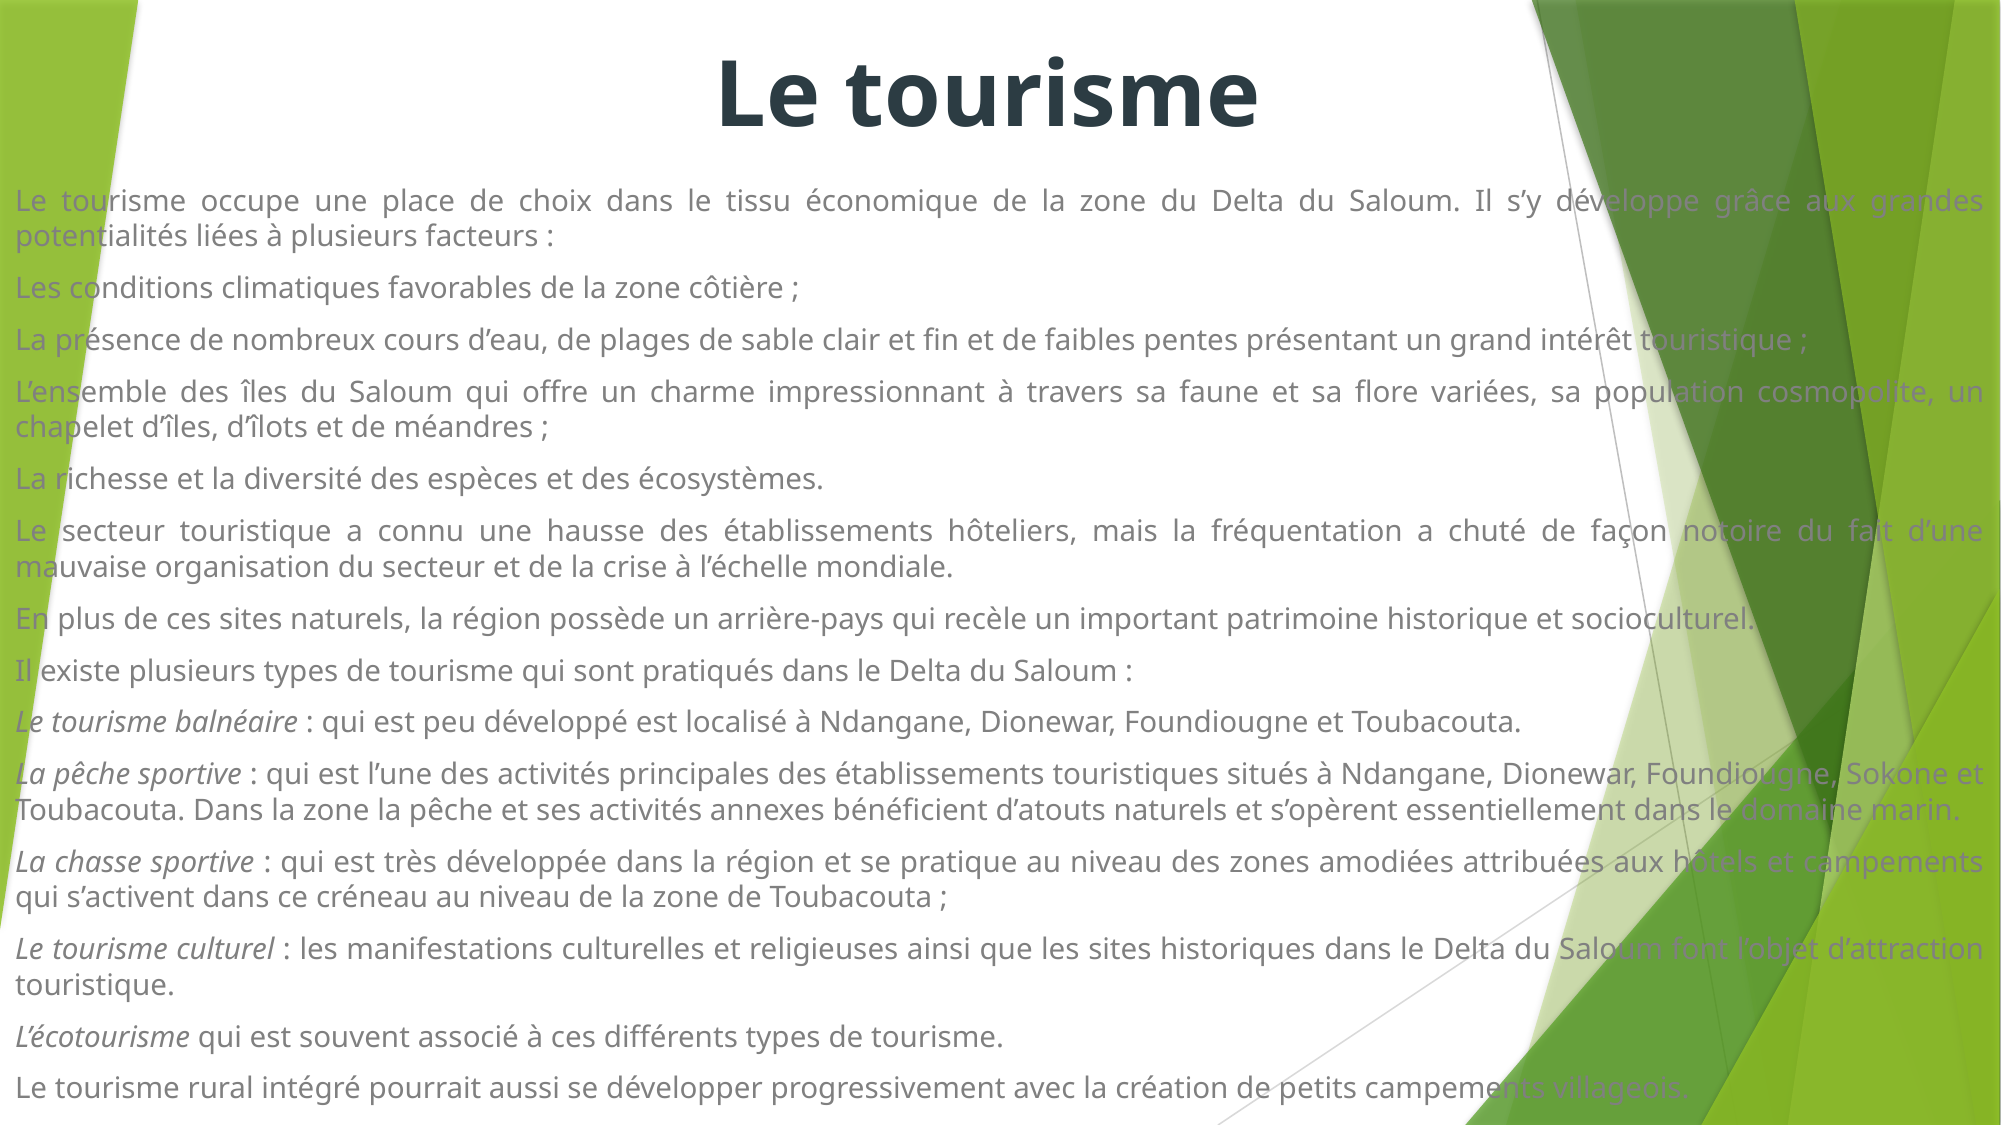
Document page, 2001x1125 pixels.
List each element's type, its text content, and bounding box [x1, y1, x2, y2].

title Le tourisme [249, 30, 1750, 152]
subtitle Le tourisme occupe une place de choix dans le tissu économique de la zone du Delta du Saloum. Il s’y développe grâce aux grandes potentialités liées à plusieurs facteurs : Les conditions climatiques favorables de la zone côtière ; La présence de nombreux cours d’eau, de plages de sable clair et fin et de faibles pentes présentant un grand intérêt touristique ; L’ensemble des îles du Saloum qui offre un charme impressionnant à travers sa faune et sa flore variées, sa population cosmopolite, un chapelet d’îles, d’îlots et de méandres ; La richesse et la diversité des espèces et des écosystèmes. Le secteur touristique a connu une hausse des établissements hôteliers, mais la fréquentation a chuté de façon notoire du fait d’une mauvaise organisation du secteur et de la crise à l’échelle mondiale. En plus de ces sites naturels, la région possède un arrière-pays qui recèle un important patrimoine historique et socioculturel. Il existe plusieurs types de tourisme qui sont pratiqués dans le Delta du Saloum : Le tourisme balnéaire : qui est peu développé est localisé à Ndangane, Dionewar, Foundiougne et Toubacouta. La pêche sportive : qui est l’une des activités principales des établissements touristiques situés à Ndangane, Dionewar, Foundiougne, Sokone et Toubacouta. Dans la zone la pêche et ses activités annexes bénéficient d’atouts naturels et s’opèrent essentiellement dans le domaine marin. La chasse sportive : qui est très développée dans la région et se pratique au niveau des zones amodiées attribuées aux hôtels et campements qui s’activent dans ce créneau au niveau de la zone de Toubacouta ; Le tourisme culturel : les manifestations culturelles et religieuses ainsi que les sites historiques dans le Delta du Saloum font l’objet d’attraction touristique. L’écotourisme qui est souvent associé à ces différents types de tourisme. Le tourisme rural intégré pourrait aussi se développer progressivement avec la création de petits campements villageois. [0, 174, 2000, 1125]
